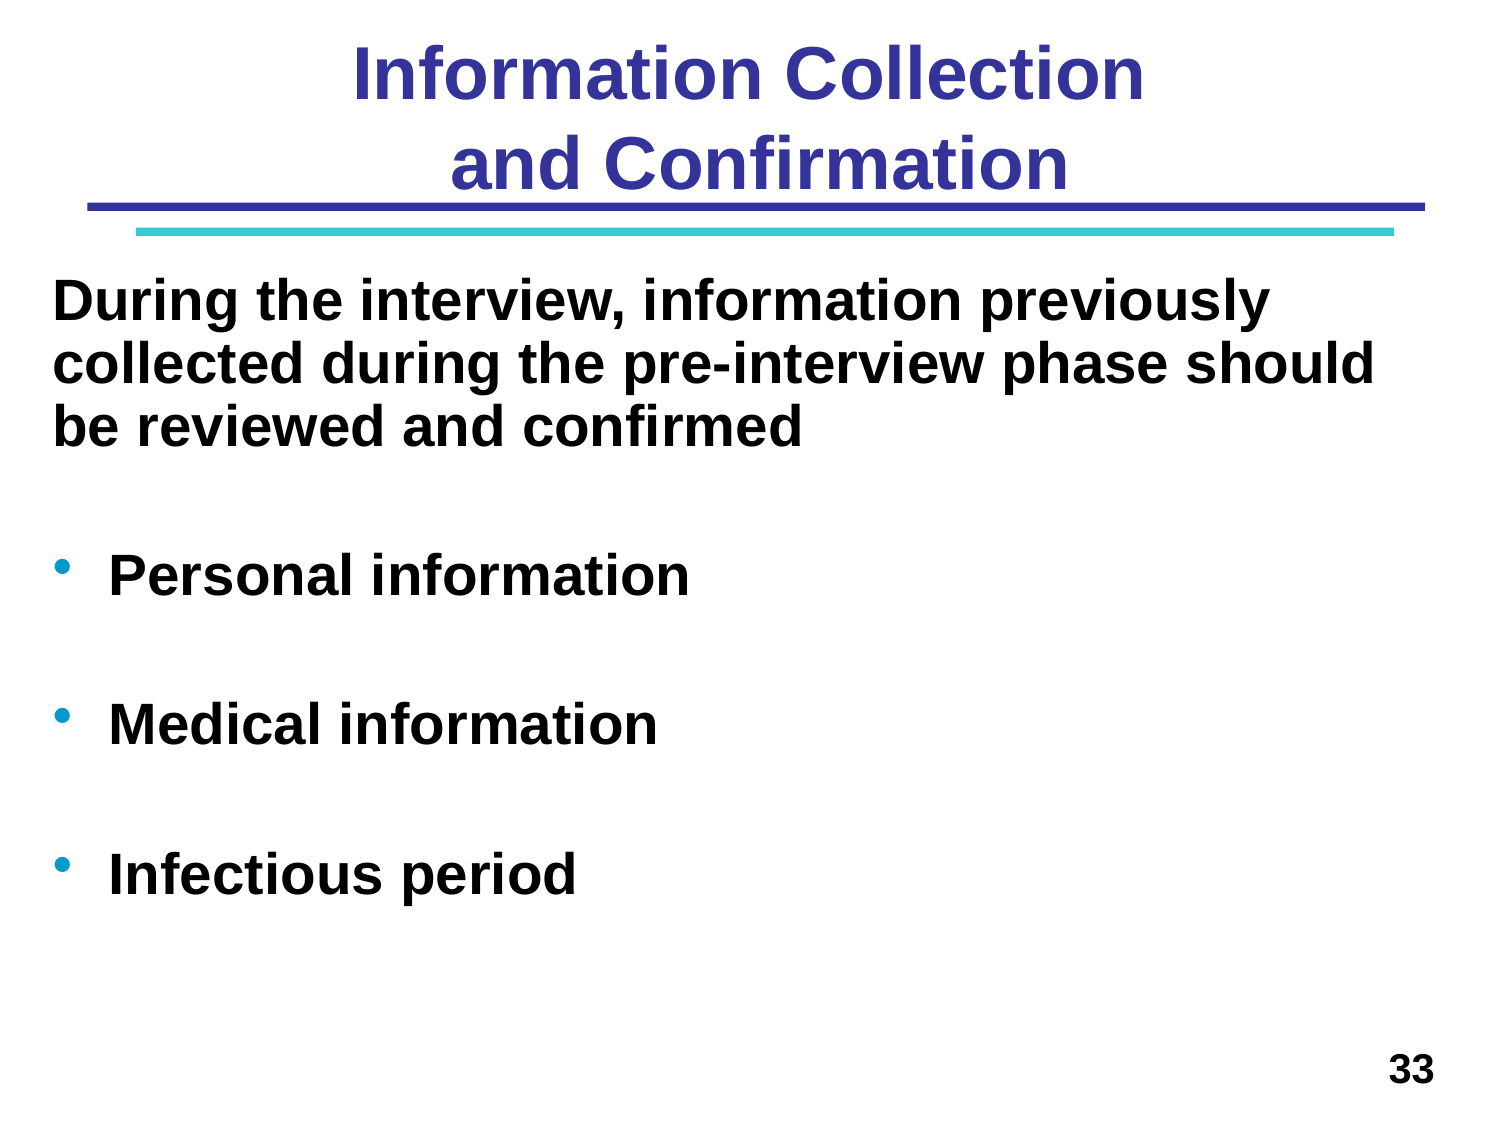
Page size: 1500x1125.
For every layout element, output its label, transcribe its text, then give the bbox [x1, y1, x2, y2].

list During the interview, information previously collected during the pre-interview phase should be reviewed and confirmed Personal information Medical information Infectious period [37, 262, 1463, 951]
slide_number 33 [599, 1034, 1451, 1113]
title Information Collection and Confirmation [0, 24, 1500, 213]
